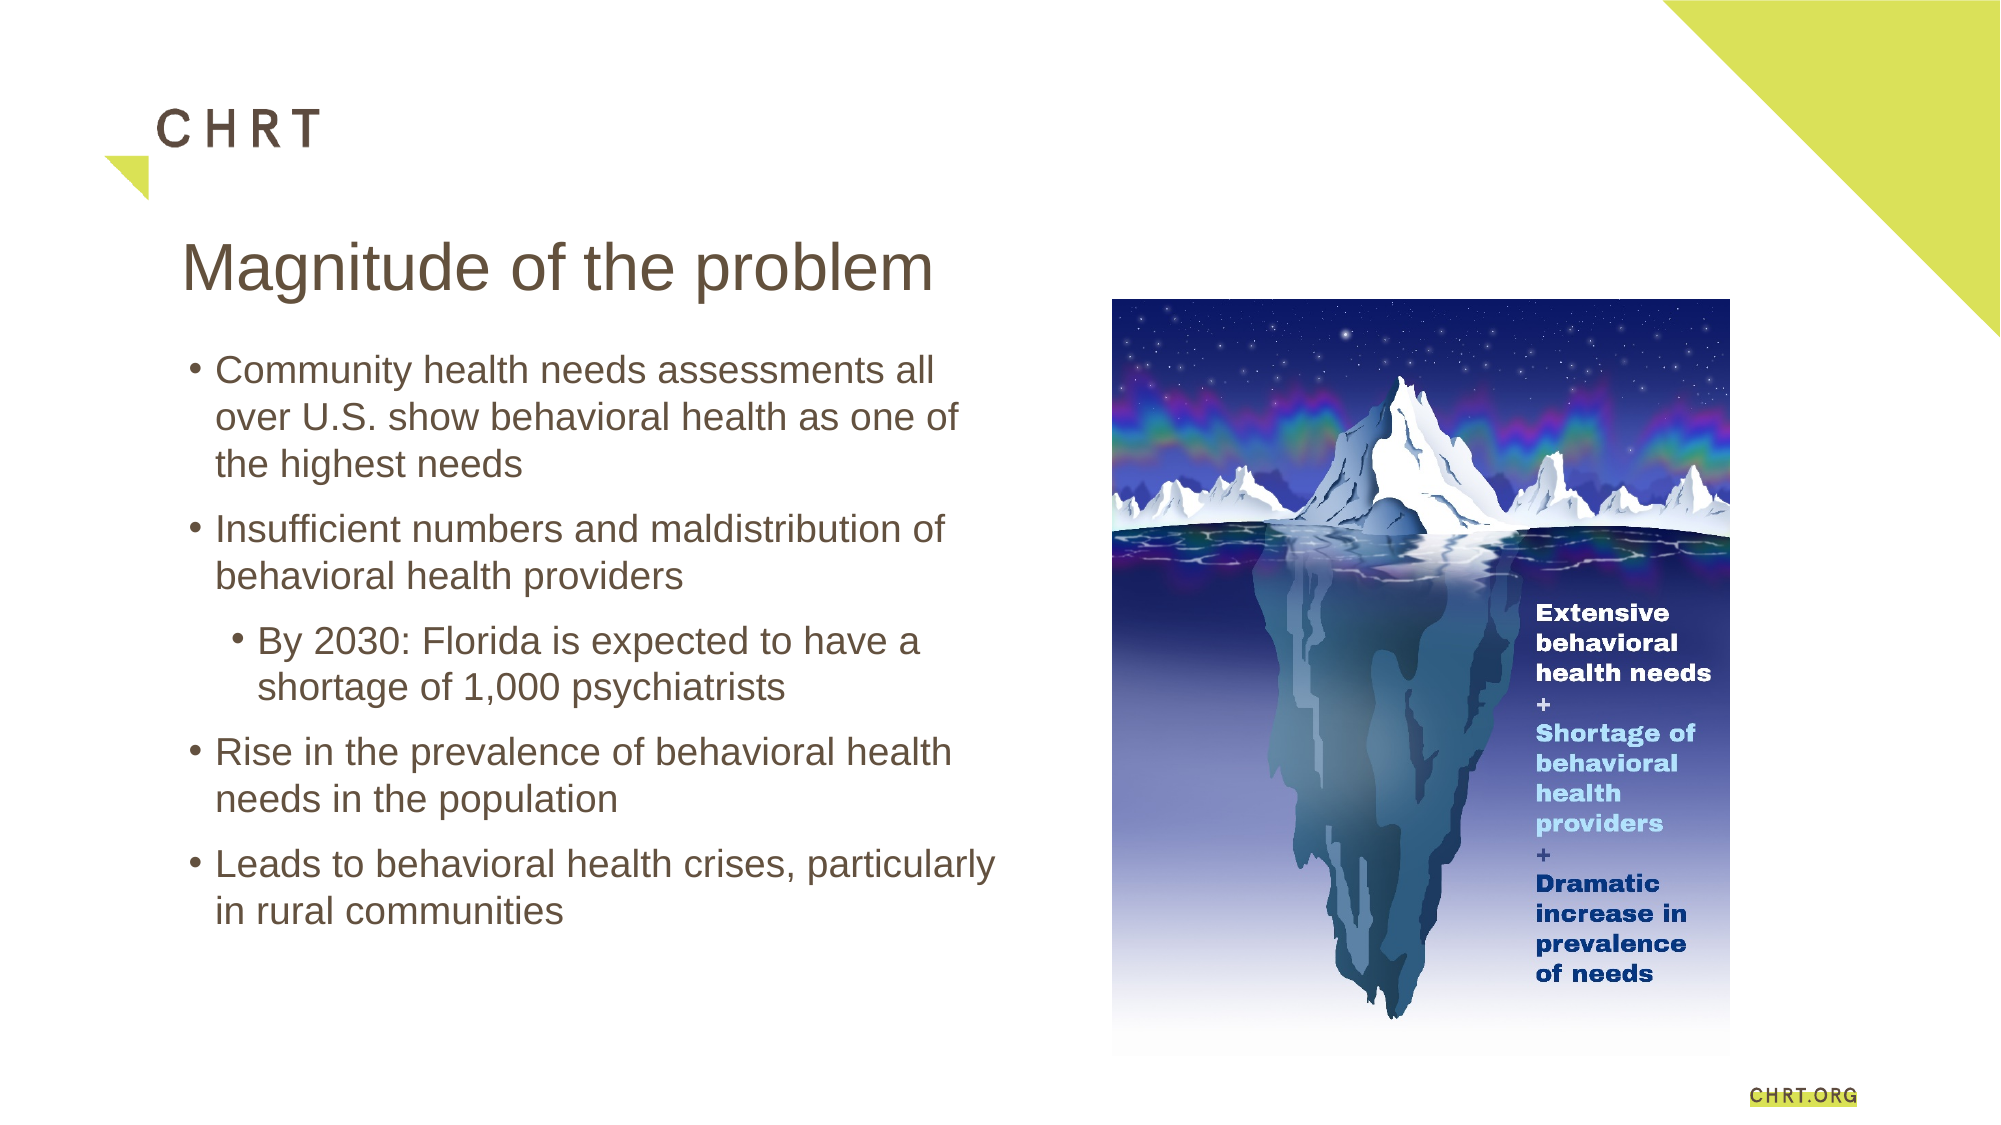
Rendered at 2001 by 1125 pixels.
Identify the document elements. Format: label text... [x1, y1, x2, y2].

picture [99, 99, 322, 204]
list Community health needs assessments all over U.S. show behavioral health as one of the highest needs Insufficient numbers and maldistribution of behavioral health providers By 2030: Florida is expected to have a shortage of 1,000 psychiatrists Rise in the prevalence of behavioral health needs in the population Leads to behavioral health crises, particularly in rural communities [173, 337, 1013, 948]
title Magnitude of the problem [166, 200, 1819, 328]
picture [1112, 299, 1730, 1056]
